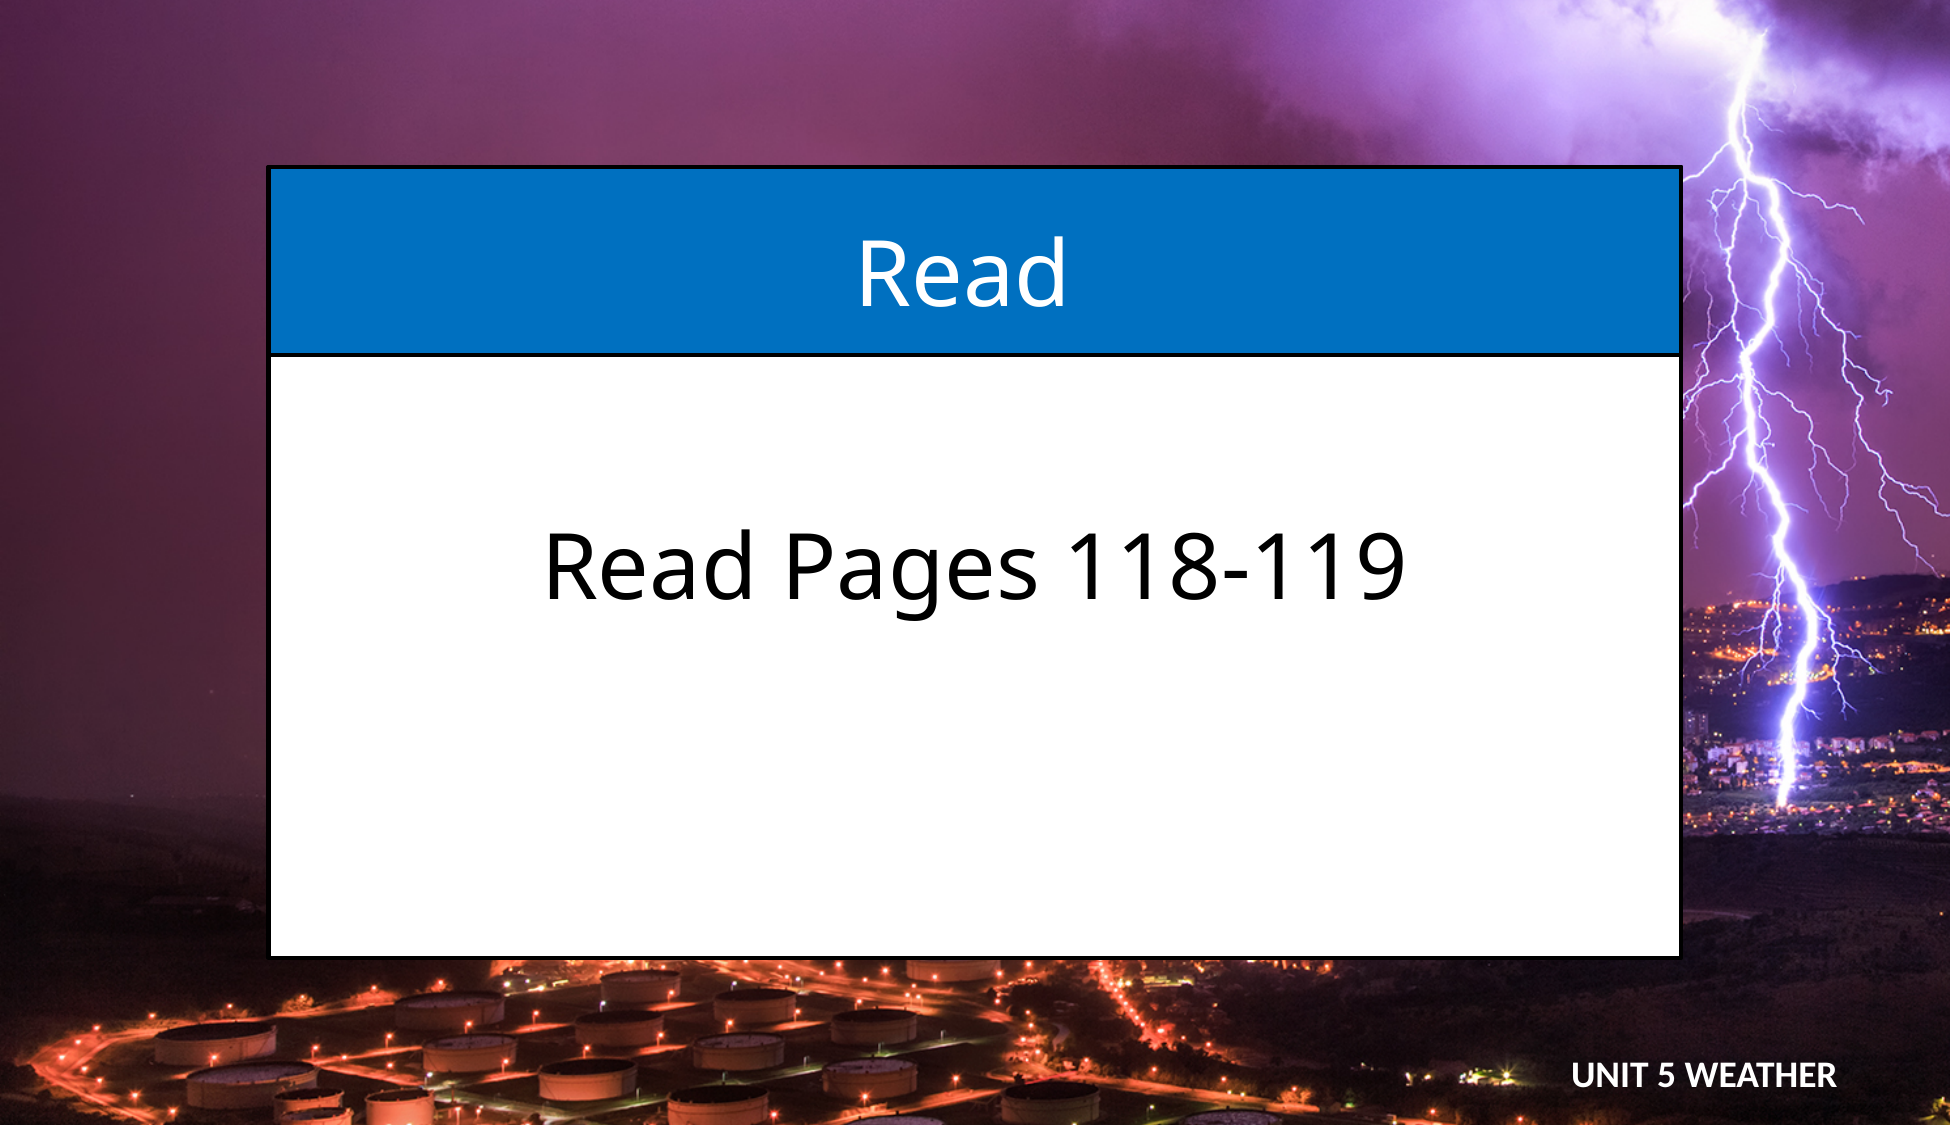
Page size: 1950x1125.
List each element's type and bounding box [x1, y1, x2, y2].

picture [0, 0, 1950, 1125]
text_box [268, 166, 1682, 958]
